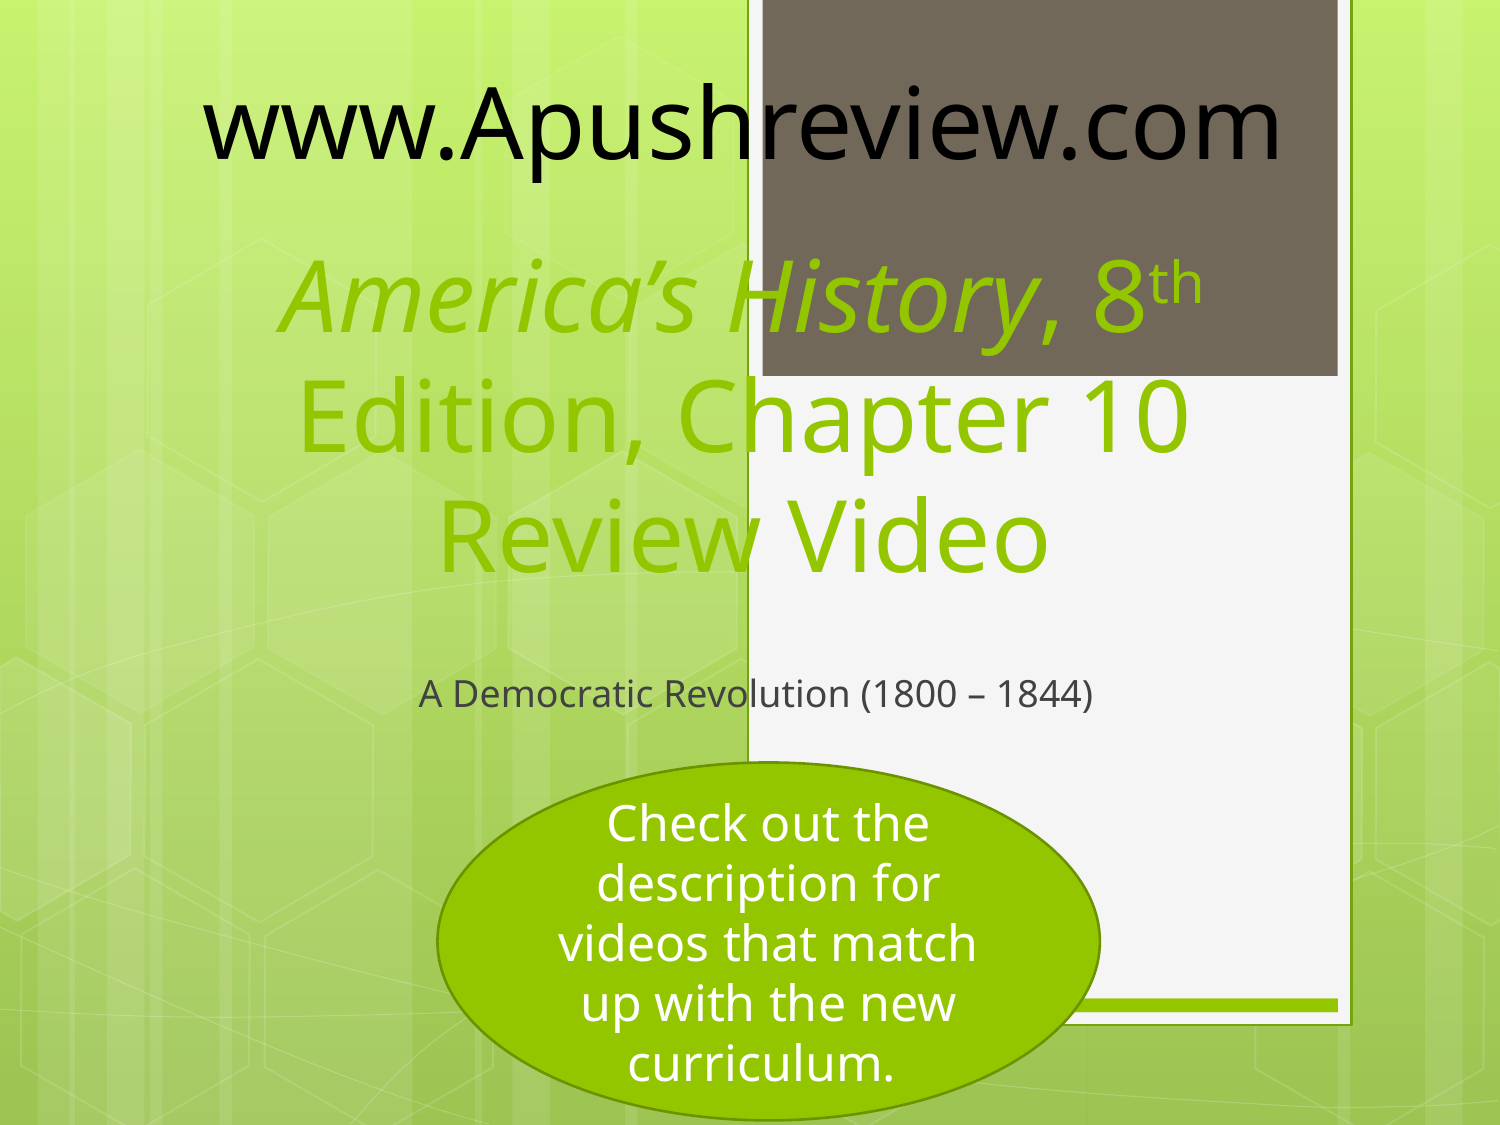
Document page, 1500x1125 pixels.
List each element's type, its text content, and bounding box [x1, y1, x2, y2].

title America’s History, 8th Edition, Chapter 10 Review Video [138, 212, 1350, 600]
text_box www.Apushreview.com [99, 0, 1388, 188]
text_box Check out the description for videos that match up with the new curriculum. [436, 761, 1102, 1122]
subtitle A Democratic Revolution (1800 – 1844) [125, 662, 1388, 800]
